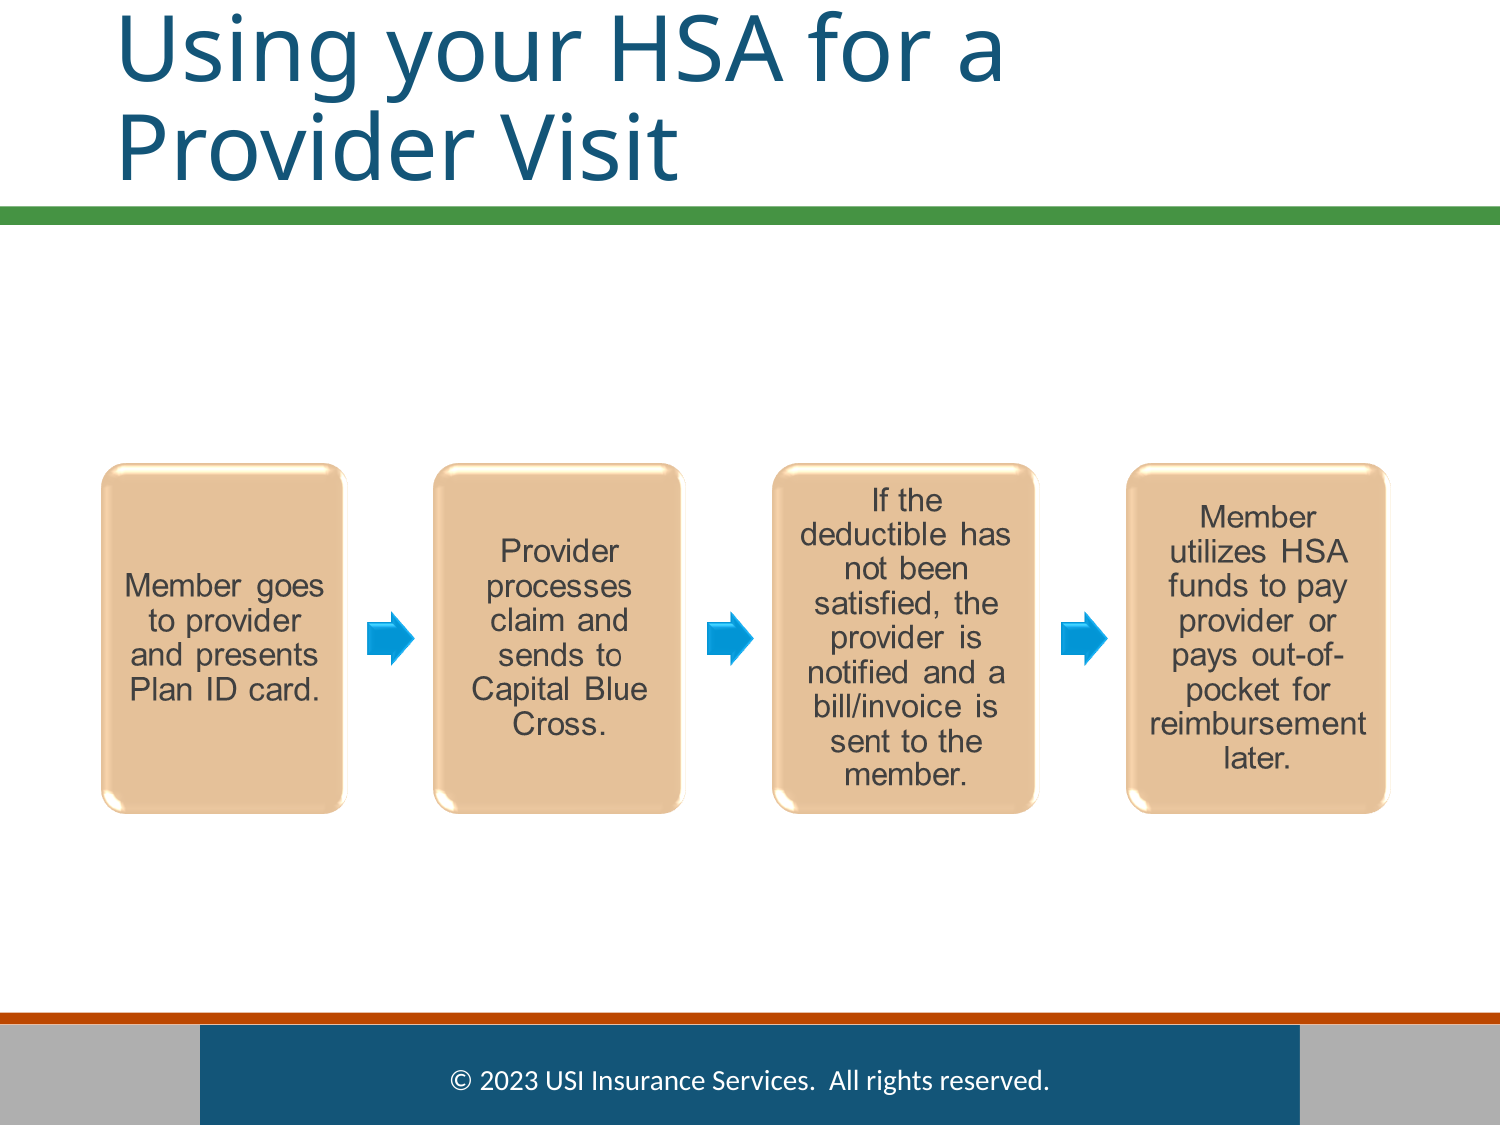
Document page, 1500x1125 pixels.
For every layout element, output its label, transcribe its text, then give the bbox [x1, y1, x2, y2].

title Using your HSA for a Provider Visit [99, 7, 1400, 196]
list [99, 282, 1400, 993]
